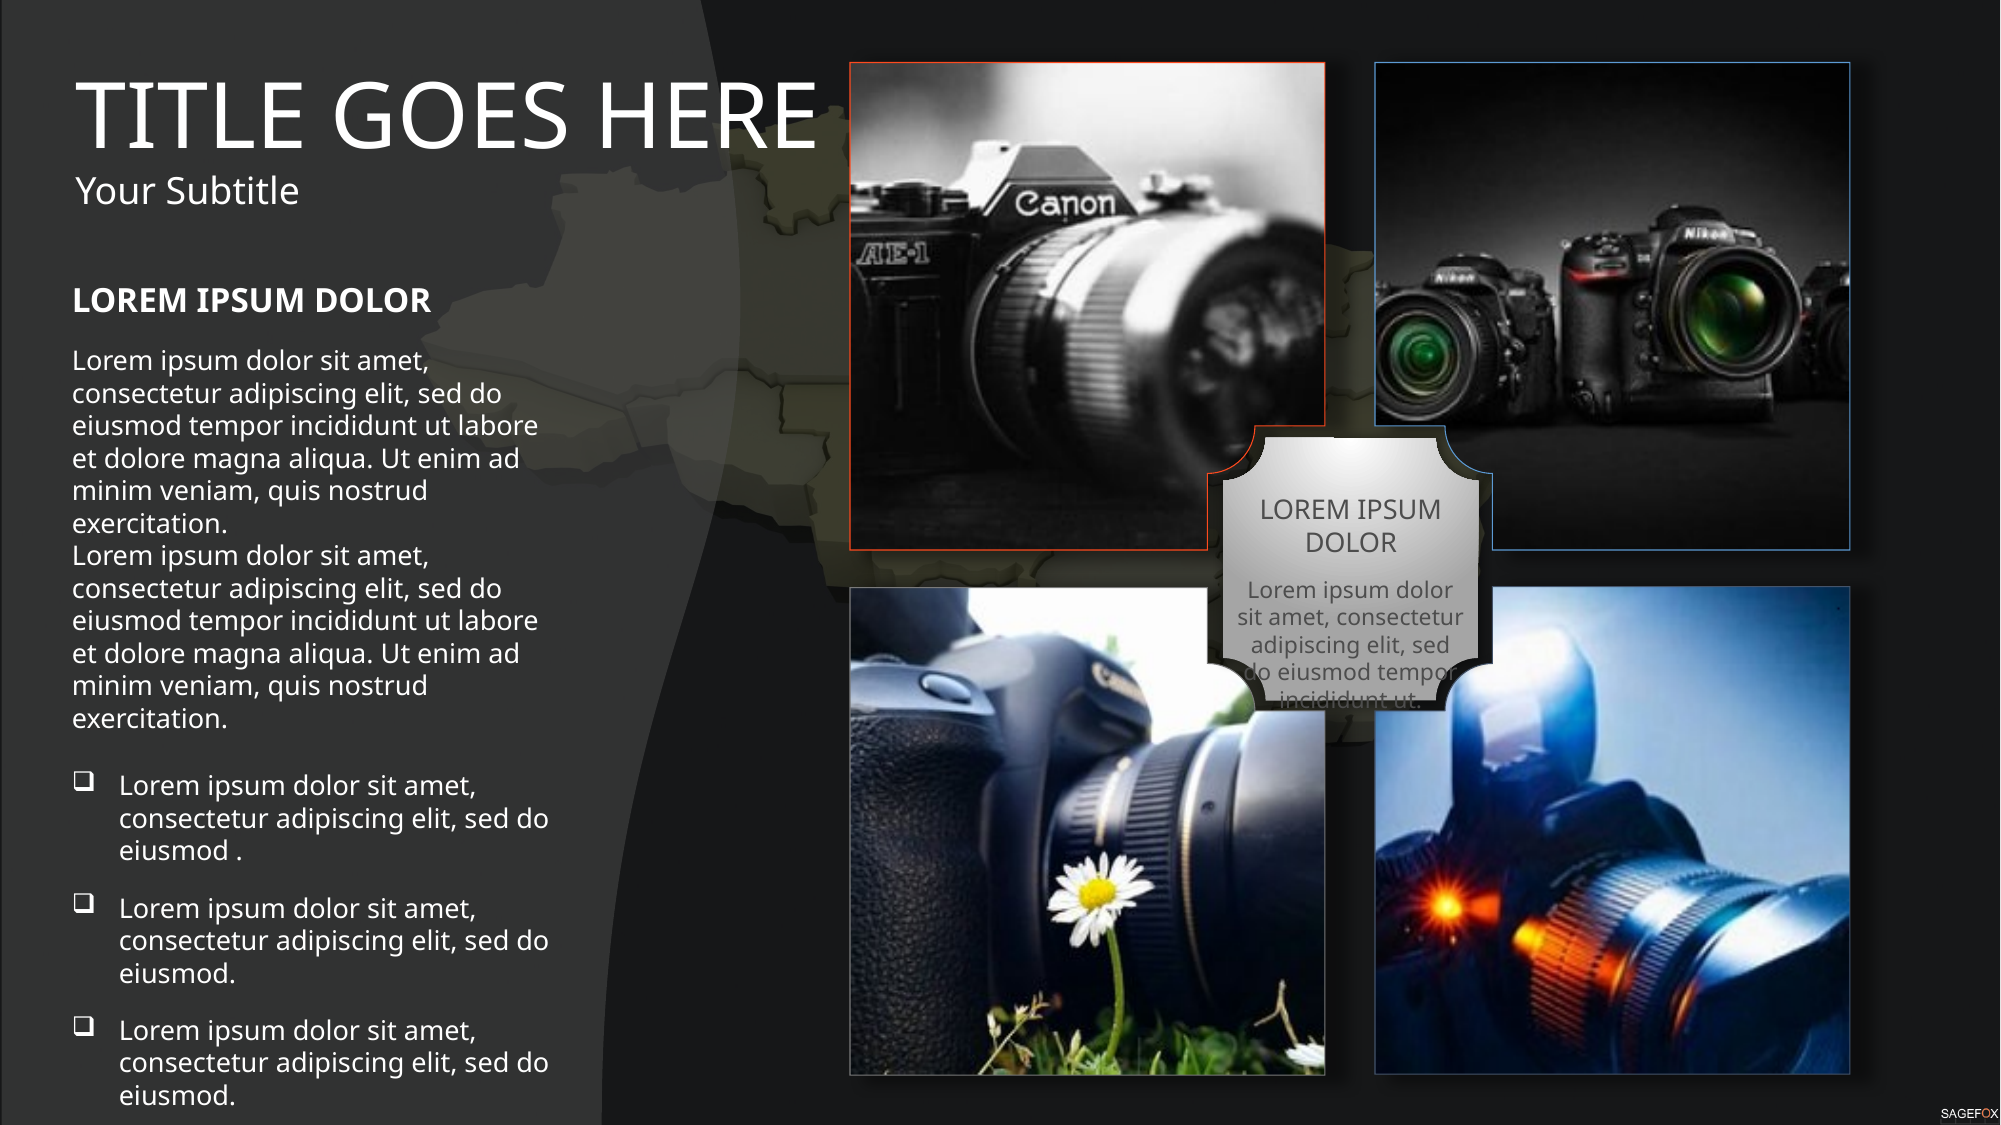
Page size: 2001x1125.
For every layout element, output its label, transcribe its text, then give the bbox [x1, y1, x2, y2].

text_box TITLE GOES HERE Your Subtitle [60, 49, 1036, 220]
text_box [1219, 437, 1482, 701]
text_box [1373, 585, 1851, 1076]
text_box [848, 61, 1326, 552]
picture [1940, 0, 2001, 1125]
text_box [1373, 61, 1851, 552]
text_box LOREM IPSUM DOLOR Lorem ipsum dolor sit amet, consectetur adipiscing elit, sed do eiusmod tempor incididunt ut labore et dolore magna aliqua. Ut enim ad minim veniam, quis nostrud exercitation. Lorem ipsum dolor sit amet, consectetur adipiscing elit, sed do eiusmod tempor incididunt ut labore et dolore magna aliqua. Ut enim ad minim veniam, quis nostrud exercitation. Lorem ipsum dolor sit amet, consectetur adipiscing elit, sed do eiusmod . Lorem ipsum dolor sit amet, consectetur adipiscing elit, sed do eiusmod. Lorem ipsum dolor sit amet, consectetur adipiscing elit, sed do eiusmod. [57, 271, 575, 1119]
text_box [0, 0, 742, 1125]
text_box [848, 586, 1326, 1077]
